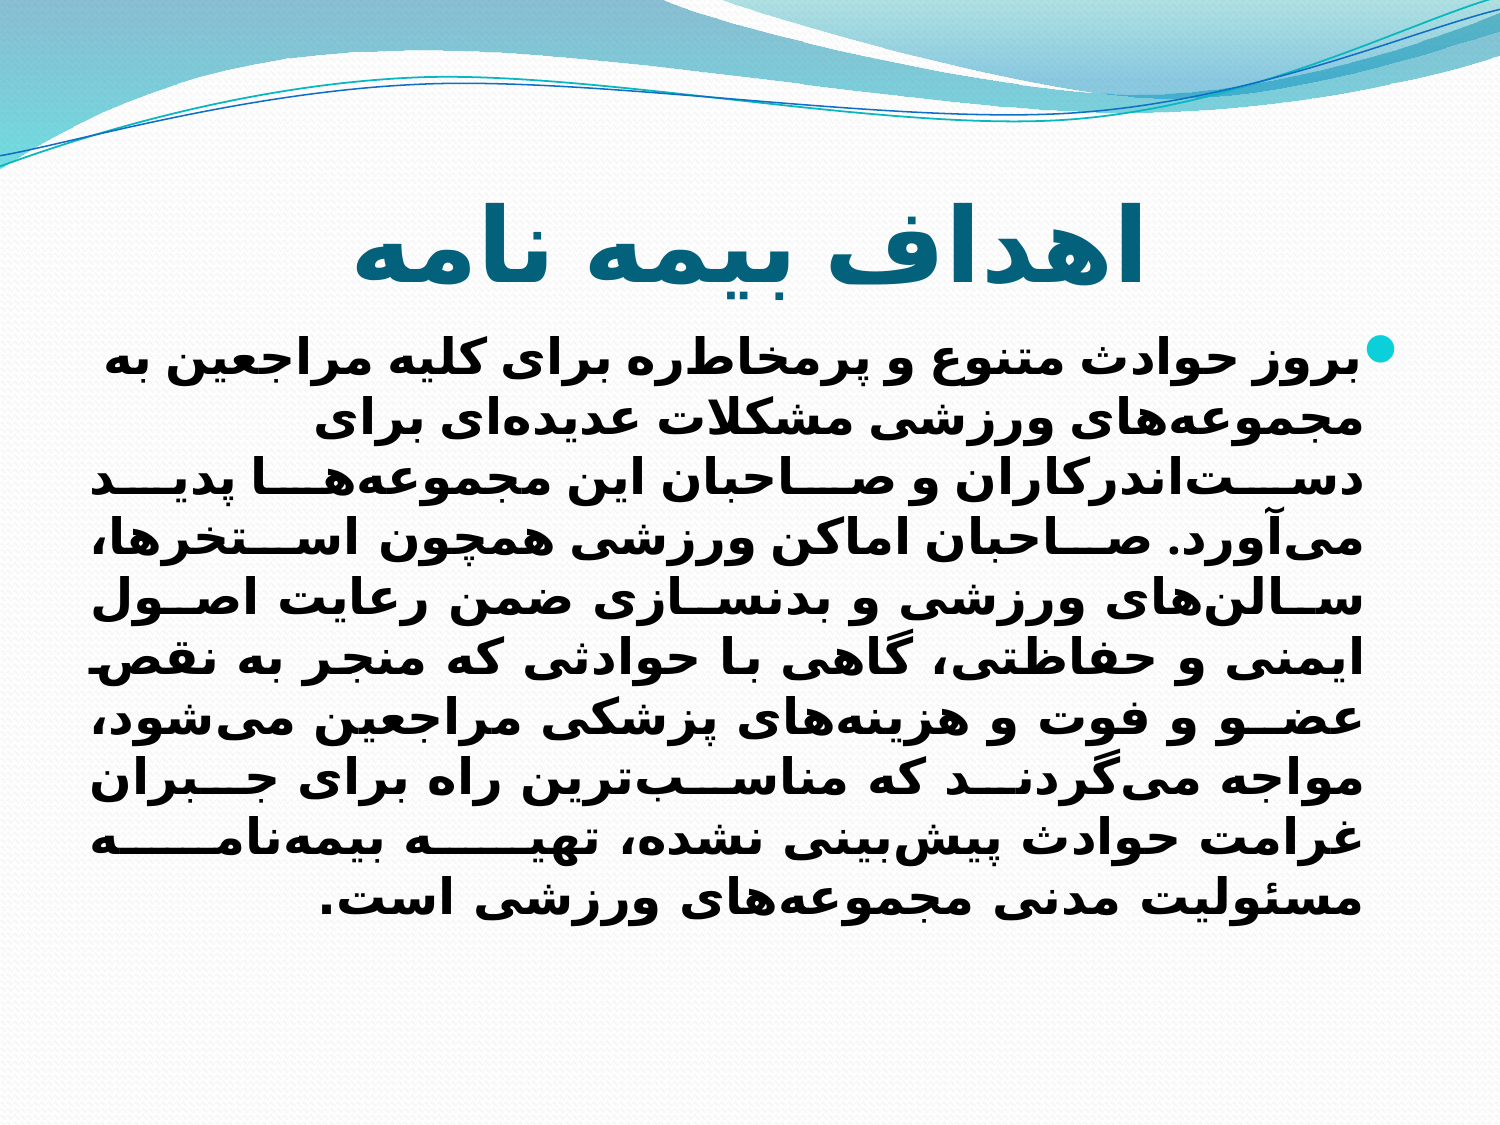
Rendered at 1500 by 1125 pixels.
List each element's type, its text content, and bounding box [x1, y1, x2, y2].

title اهداف بیمه نامه [75, 115, 1425, 303]
list بروز حوادث‌ متنوع‌ و پرمخاط‌ره‌ برای کلیه‌ مراجعین‌ به‌ مجموعه‌های‌ ورزشی‌ مشکلات‌ عدیده‌ای‌ برای‌ دست‌اندرکاران و صاحبان‌ این‌ مجموعه‌‌ها پدید می‌‌آورد. صاحبان‌ اماکن‌ ورزشی‌ همچون‌ استخرها، سالن‌های‌ ورزشی‌ و بدنسازی‌ ضمن‌ رعایت‌ اصول‌ ایمنی‌ و حفاظتی‌، گاهی‌ با حوادثی‌ که‌ منجر به‌ نقص‌ عضو و فوت‌ و هزینه‌‌های‌ پزشکی‌ مراجعین‌ می‌شود، مواجه‌ می‌گردند که‌ مناسب‌ترین‌ راه‌ برای‌ جبران‌ غرامت‌ حوادث‌ پیش‌بینی‌ نشده‌، تهیه بیمه‌نامه مسئولیت‌ مدنی‌ مجموعه‌های‌ ورزشی‌ است‌. [75, 317, 1425, 1038]
